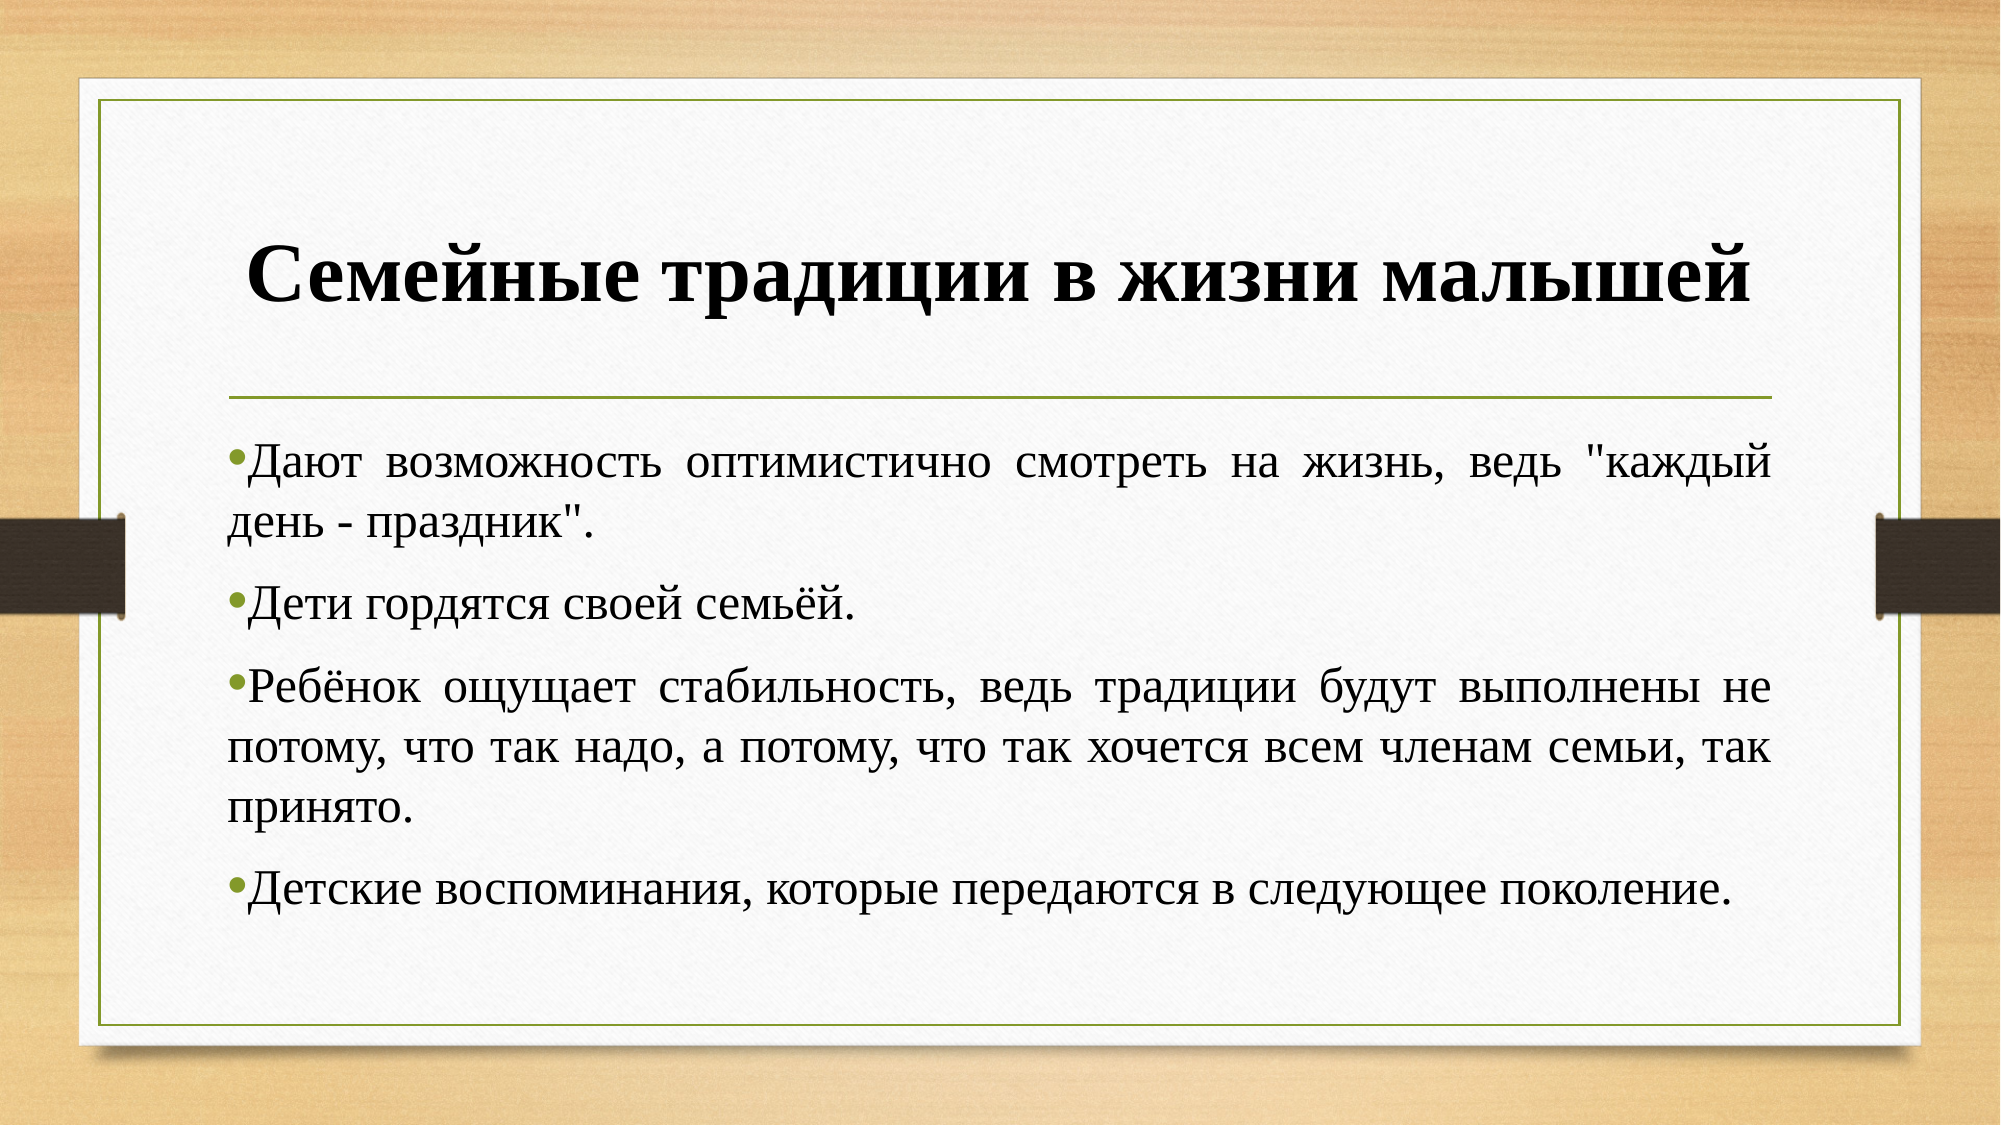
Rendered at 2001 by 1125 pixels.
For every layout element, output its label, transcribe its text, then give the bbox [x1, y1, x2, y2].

title Семейные традиции в жизни малышей [212, 161, 1788, 375]
list Дают возможность оптимистично смотреть на жизнь, ведь "каждый день - праздник". Дети гордятся своей семьёй. Ребёнок ощущает стабильность, ведь традиции будут выполнены не потому, что так надо, а потому, что так хочется всем членам семьи, так принято. Детские воспоминания, которые передаются в следующее поколение. [212, 419, 1788, 964]
picture [0, 0, 2001, 1125]
